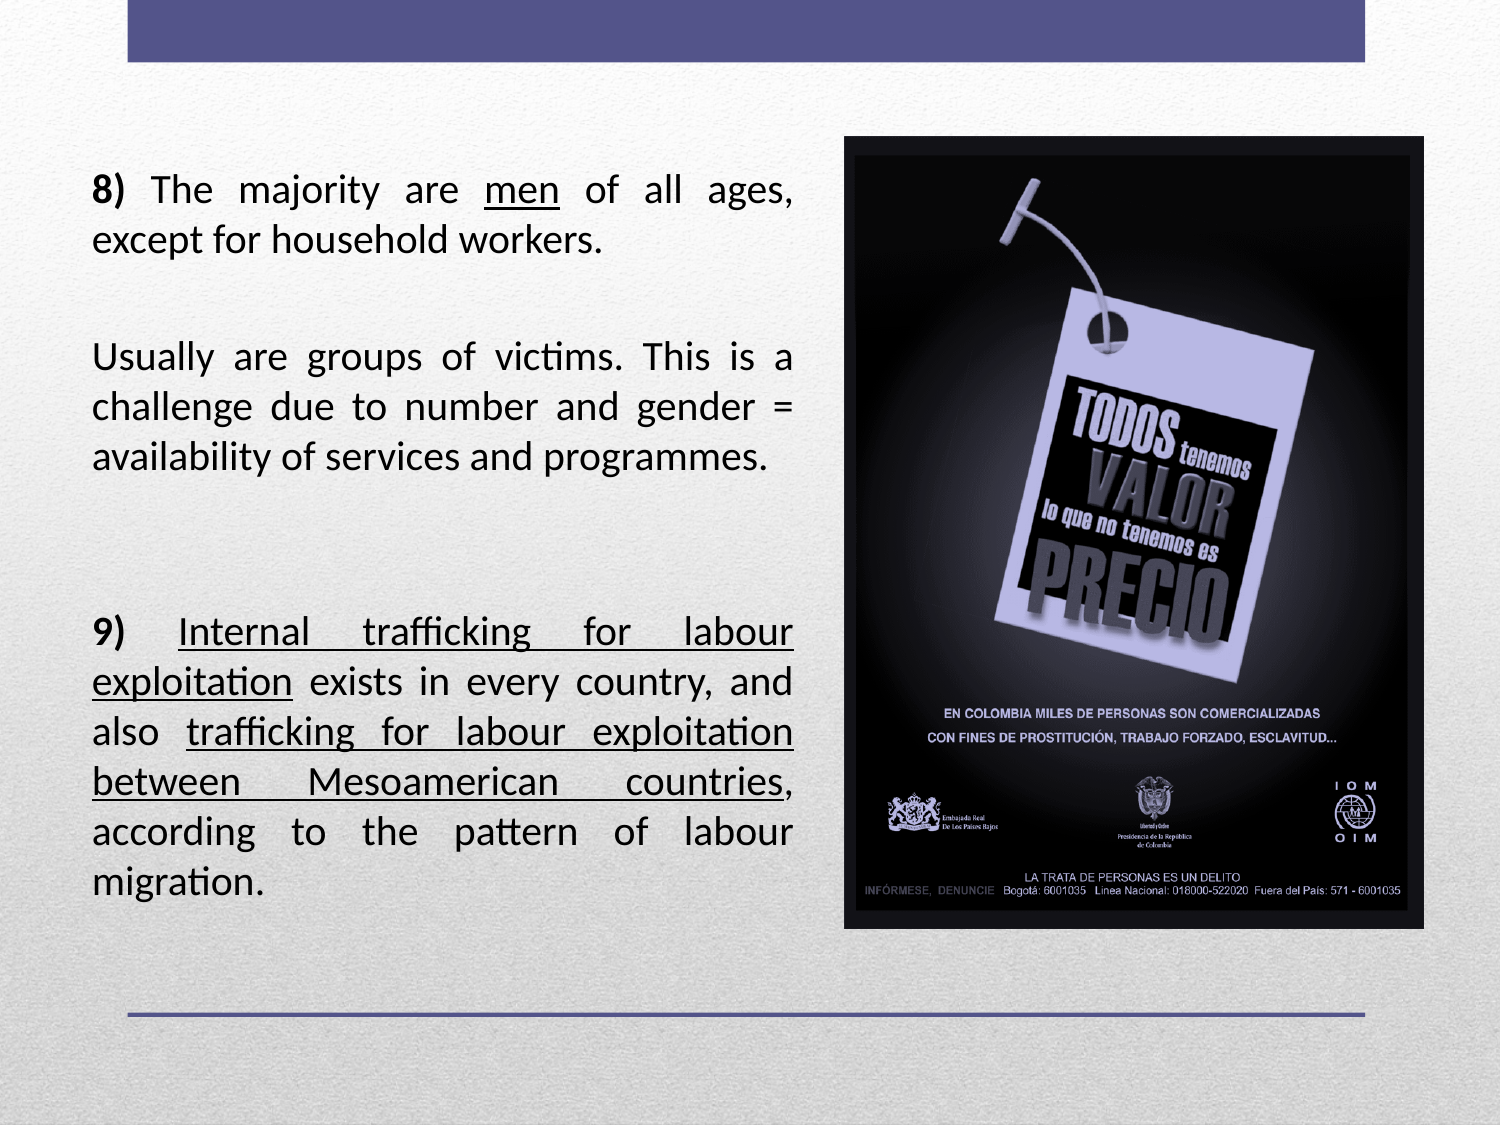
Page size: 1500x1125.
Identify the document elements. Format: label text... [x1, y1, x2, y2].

list 8) The majority are men of all ages, except for household workers. Usually are groups of victims. This is a challenge due to number and gender = availability of services and programmes. 9) Internal trafficking for labour exploitation exists in every country, and also trafficking for labour exploitation between Mesoamerican countries, according to the pattern of labour migration. [76, 160, 810, 965]
picture [843, 135, 1425, 930]
